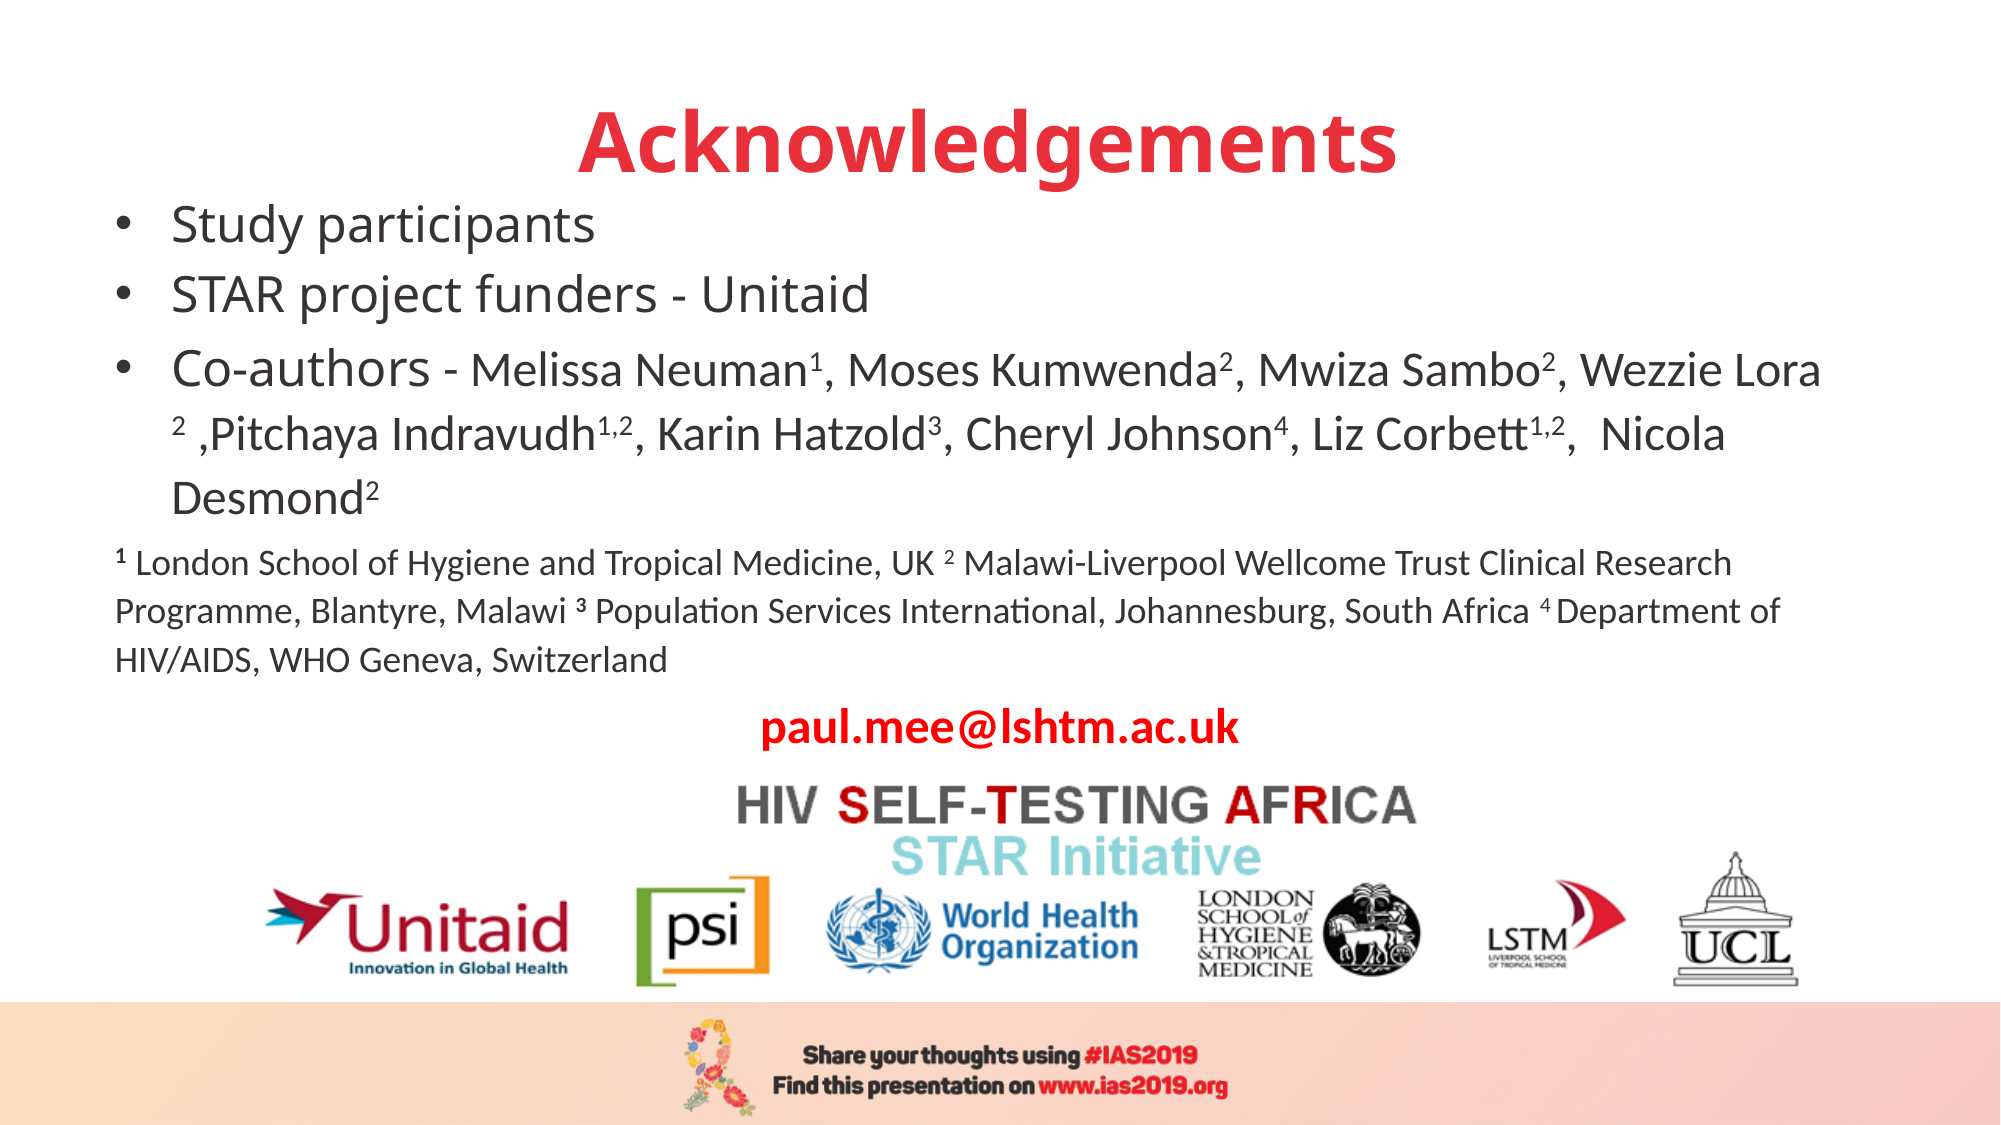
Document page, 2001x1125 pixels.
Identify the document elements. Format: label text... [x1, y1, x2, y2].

picture [0, 1002, 2001, 1125]
picture [243, 769, 1830, 1000]
list Study participants STAR project funders - Unitaid Co-authors - Melissa Neuman1, Moses Kumwenda2, Mwiza Sambo2, Wezzie Lora 2 ,Pitchaya Indravudh1,2, Karin Hatzold3, Cheryl Johnson4, Liz Corbett1,2, Nicola Desmond2 1 London School of Hygiene and Tropical Medicine, UK 2 Malawi-Liverpool Wellcome Trust Clinical Research Programme, Blantyre, Malawi 3 Population Services International, Johannesburg, South Africa 4 Department of HIV/AIDS, WHO Geneva, Switzerland paul.mee@lshtm.ac.uk [99, 184, 1900, 927]
title Acknowledgements [99, 45, 1900, 184]
